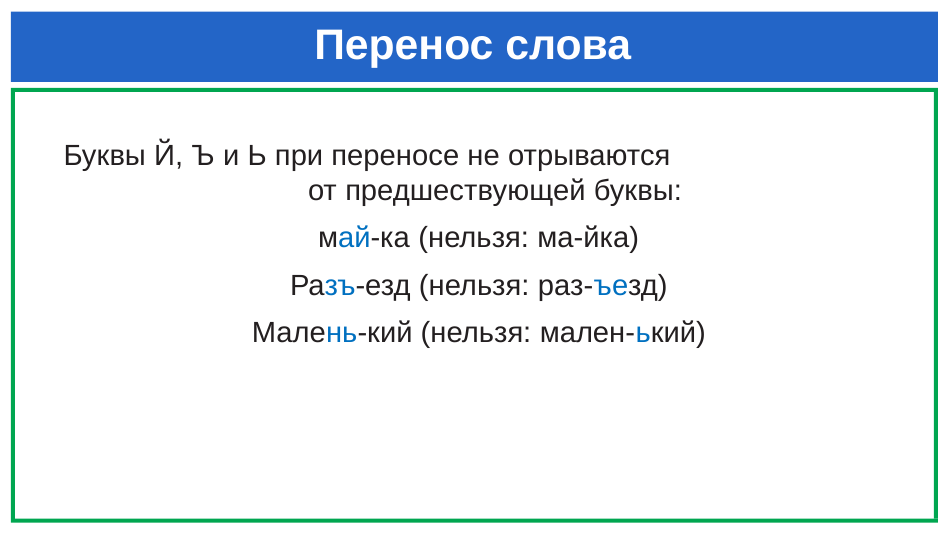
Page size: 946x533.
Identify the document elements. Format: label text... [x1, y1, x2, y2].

list Буквы Й, Ъ и Ь при переносе не отрываются от предшествующей буквы: май-ка (нельзя: ма-йка) Разъ-езд (нельзя: раз-ъезд) Малень-кий (нельзя: мален-ький) [59, 136, 899, 351]
title Перенос слова [49, 16, 897, 69]
